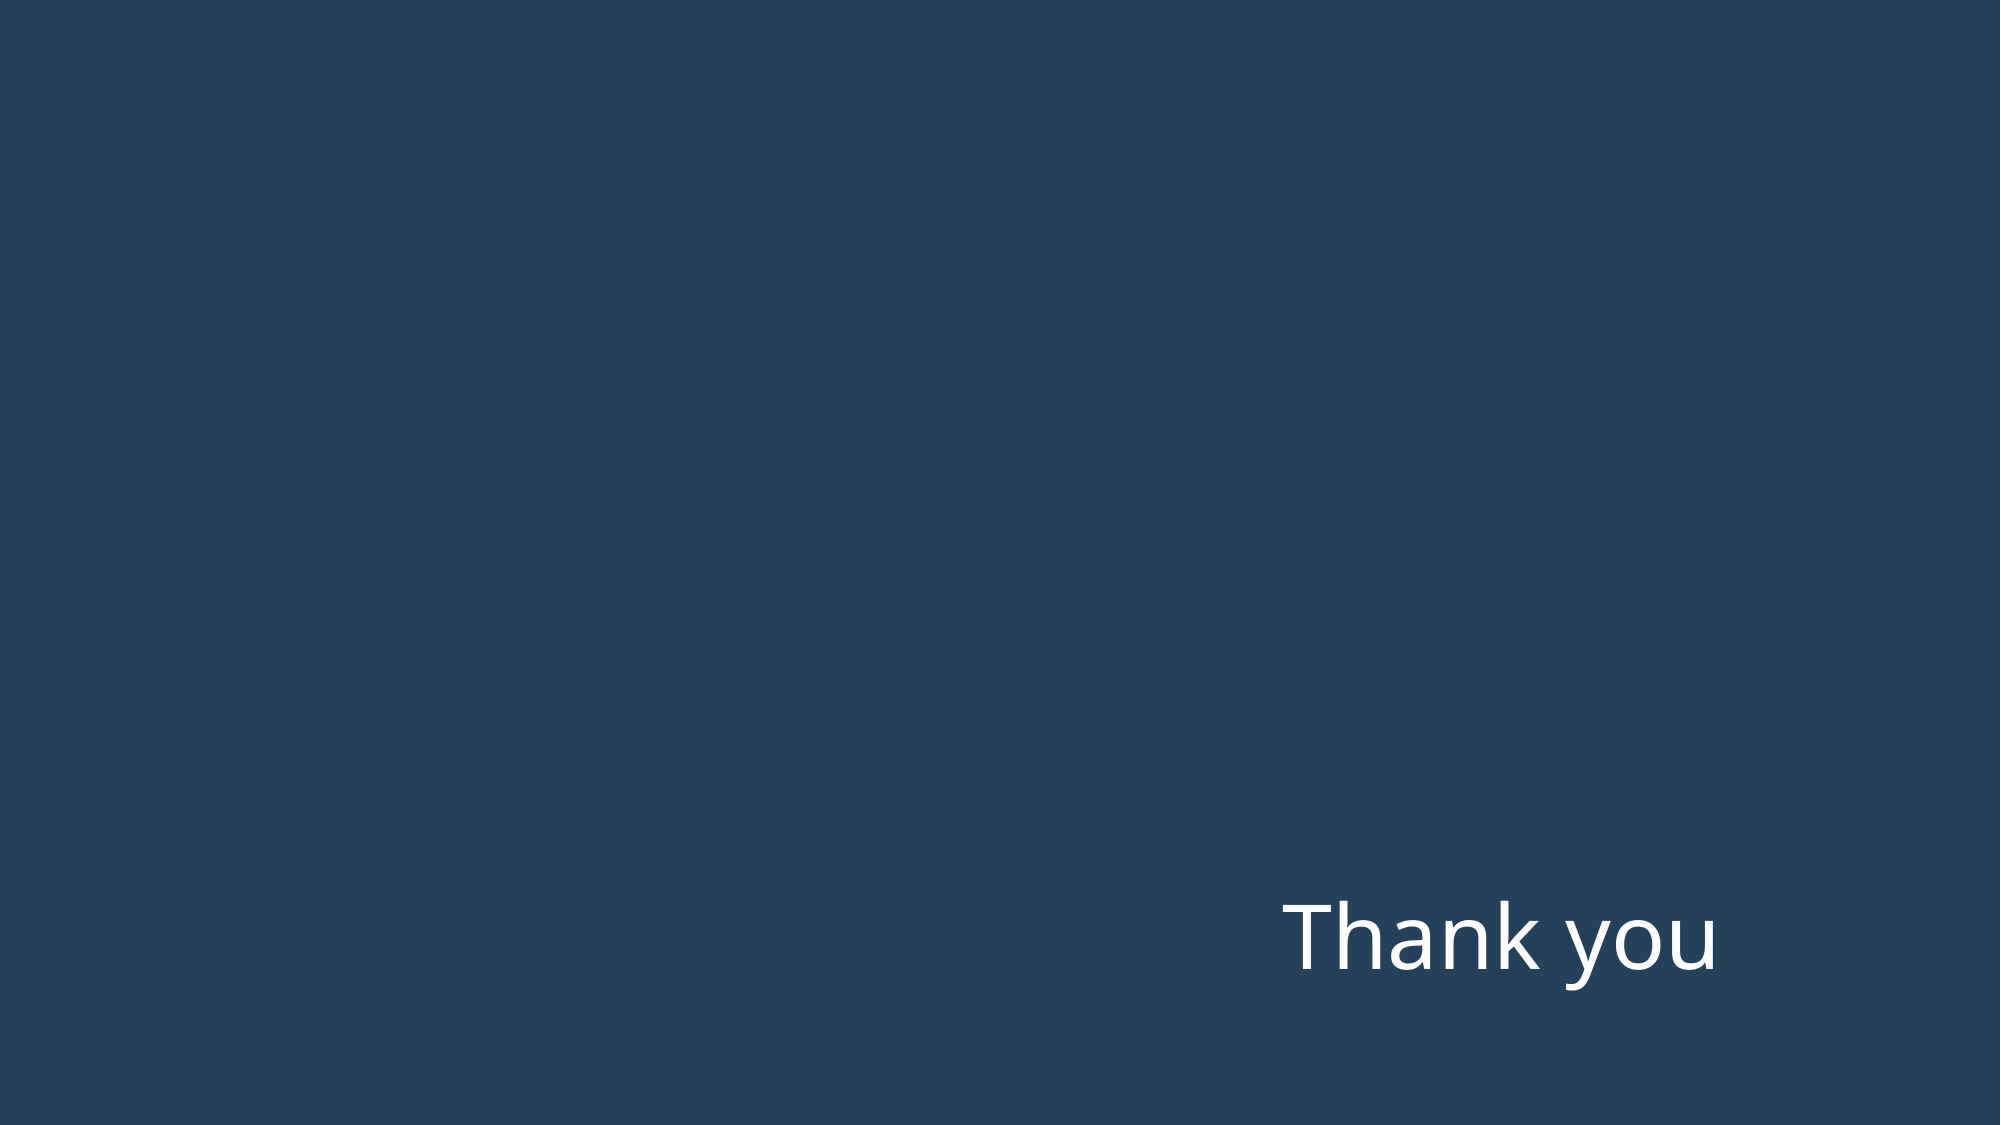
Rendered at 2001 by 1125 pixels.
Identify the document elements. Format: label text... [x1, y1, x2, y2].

list Thank you [137, 299, 1863, 1014]
